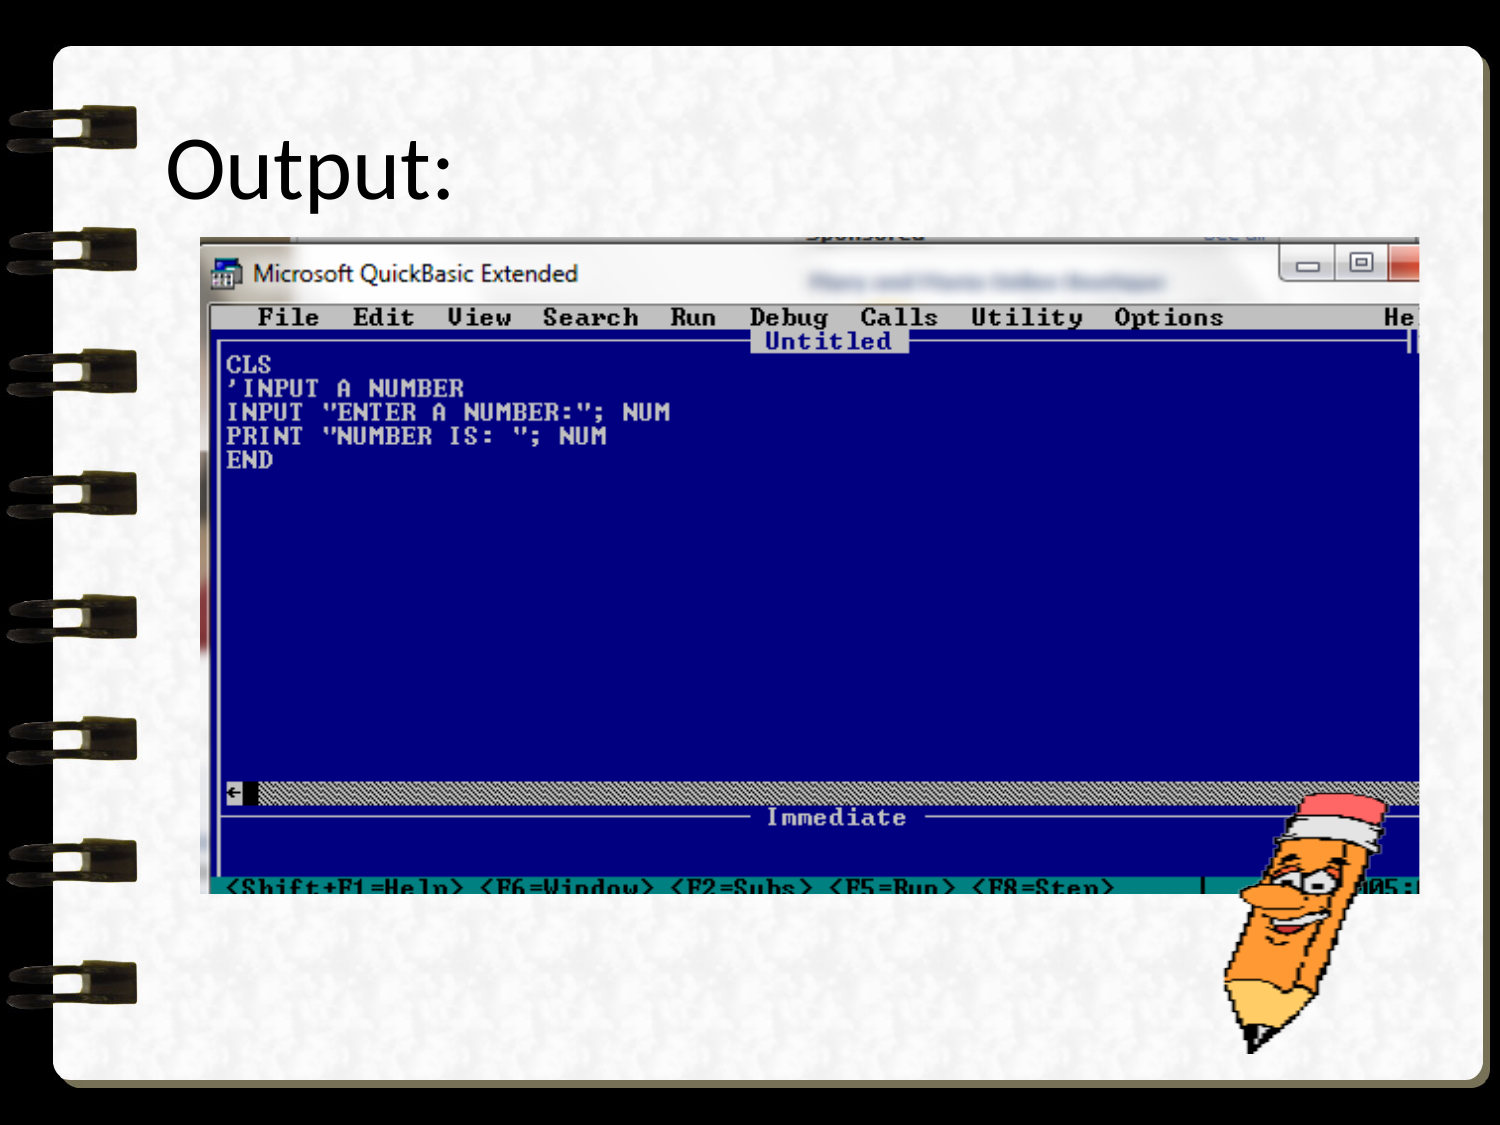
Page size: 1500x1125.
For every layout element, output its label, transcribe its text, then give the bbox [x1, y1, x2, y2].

list Output: [150, 99, 1500, 288]
picture [0, 0, 1500, 1125]
